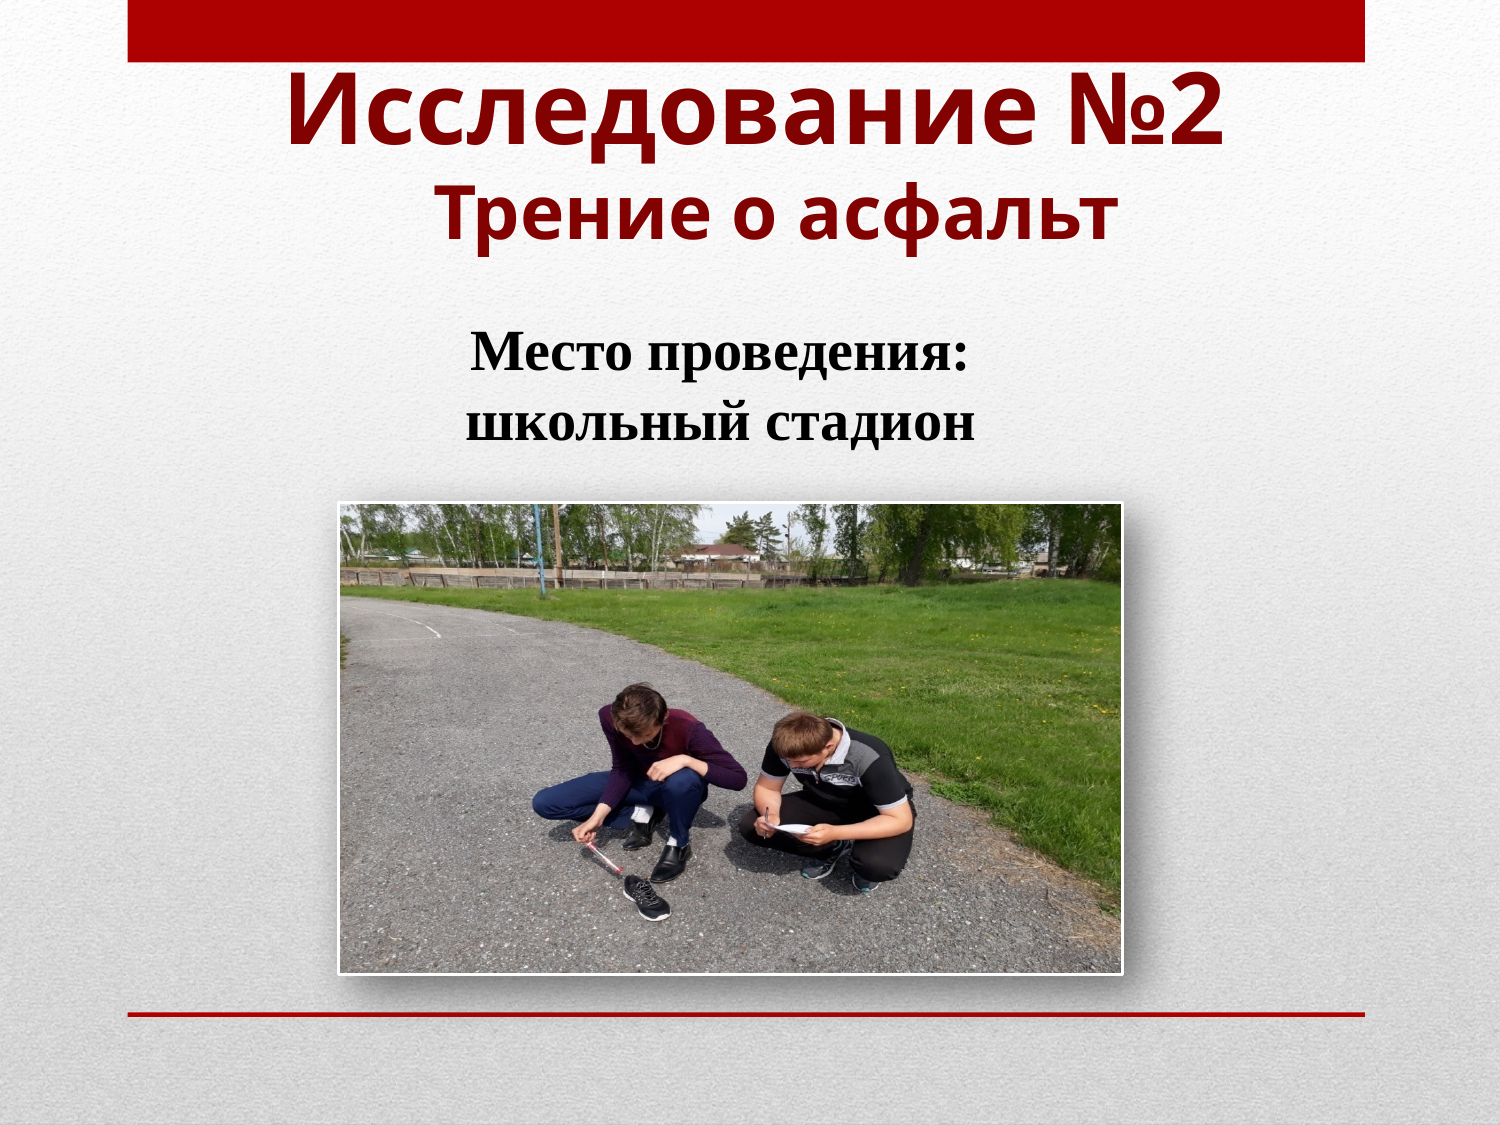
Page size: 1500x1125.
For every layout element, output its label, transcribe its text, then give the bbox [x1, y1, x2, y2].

title Исследование №2 Трение о асфальт [210, 0, 1324, 263]
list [339, 503, 1122, 974]
text_box Место проведения: школьный стадион [328, 304, 1114, 460]
